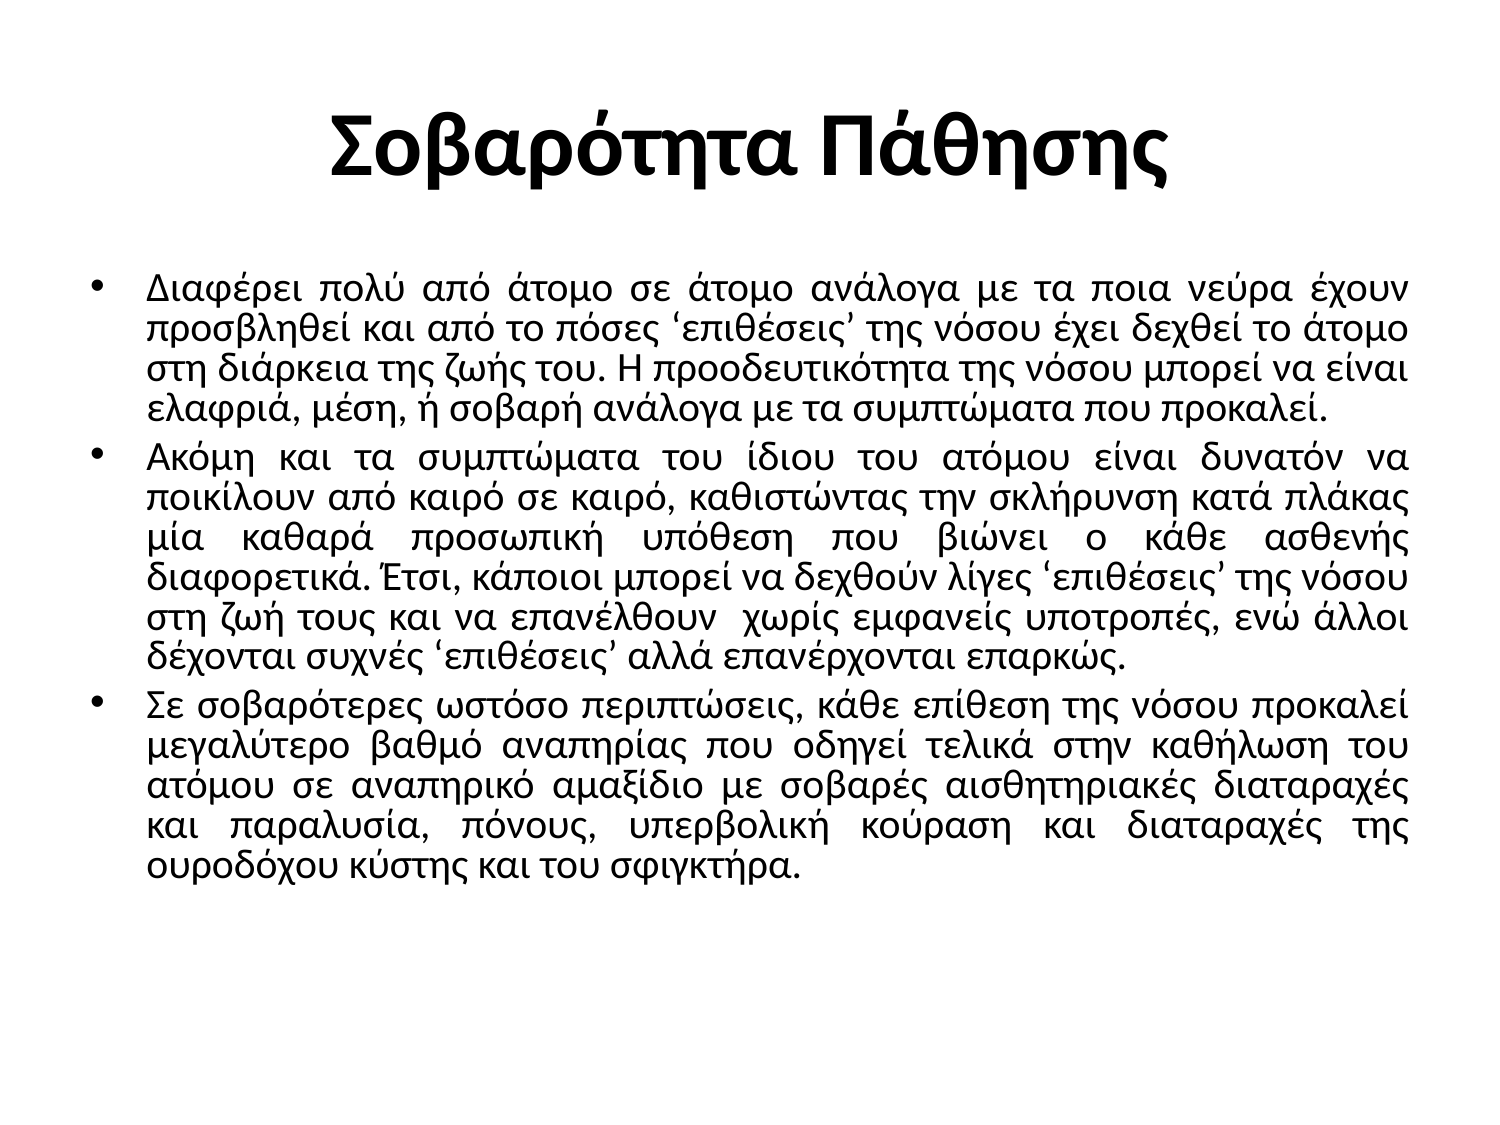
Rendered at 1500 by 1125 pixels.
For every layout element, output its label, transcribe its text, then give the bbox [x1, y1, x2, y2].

list Διαφέρει πολύ από άτομο σε άτομο ανάλογα με τα ποια νεύρα έχουν προσβληθεί και από το πόσες ‘επιθέσεις’ της νόσου έχει δεχθεί το άτομο στη διάρκεια της ζωής του. Η προοδευτικότητα της νόσου μπορεί να είναι ελαφριά, μέση, ή σοβαρή ανάλογα με τα συμπτώματα που προκαλεί. Ακόμη και τα συμπτώματα του ίδιου του ατόμου είναι δυνατόν να ποικίλουν από καιρό σε καιρό, καθιστώντας την σκλήρυνση κατά πλάκας μία καθαρά προσωπική υπόθεση που βιώνει ο κάθε ασθενής διαφορετικά. Έτσι, κάποιοι μπορεί να δεχθούν λίγες ‘επιθέσεις’ της νόσου στη ζωή τους και να επανέλθουν χωρίς εμφανείς υποτροπές, ενώ άλλοι δέχονται συχνές ‘επιθέσεις’ αλλά επανέρχονται επαρκώς. Σε σοβαρότερες ωστόσο περιπτώσεις, κάθε επίθεση της νόσου προκαλεί μεγαλύτερο βαθμό αναπηρίας που οδηγεί τελικά στην καθήλωση του ατόμου σε αναπηρικό αμαξίδιο με σοβαρές αισθητηριακές διαταραχές και παραλυσία, πόνους, υπερβολική κούραση και διαταραχές της ουροδόχου κύστης και του σφιγκτήρα. [75, 262, 1425, 1005]
title Σοβαρότητα Πάθησης [75, 45, 1425, 233]
